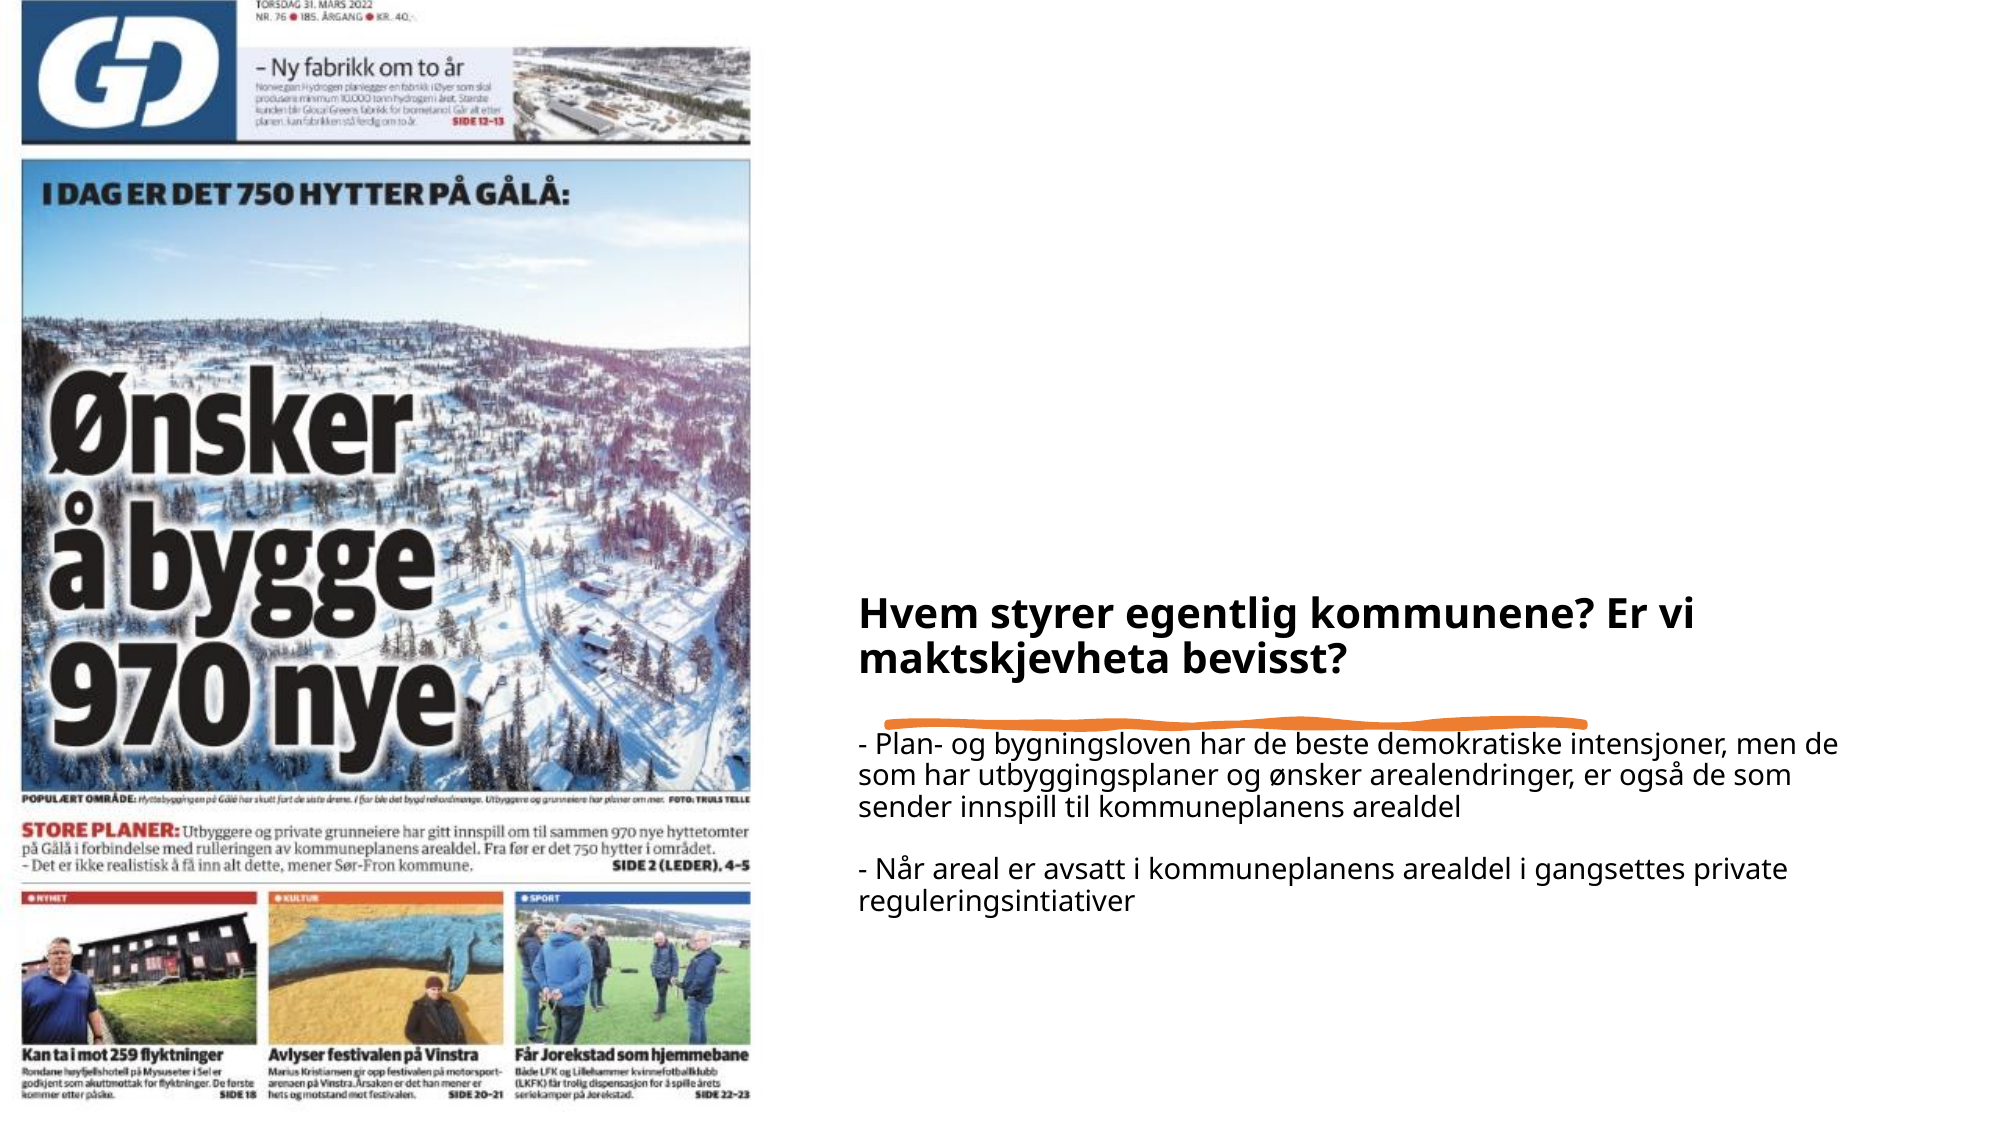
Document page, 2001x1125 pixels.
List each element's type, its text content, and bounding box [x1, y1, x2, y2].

text_box [764, 0, 2000, 1125]
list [0, 0, 764, 1125]
title Hvem styrer egentlig kommunene? Er vi maktskjevheta bevisst? - Plan- og bygningsloven har de beste demokratiske intensjoner, men de som har utbyggingsplaner og ønsker arealendringer, er også de som sender innspill til kommuneplanens arealdel - Når areal er avsatt i kommuneplanens arealdel i gangsettes private reguleringsintiativer [843, 340, 1869, 925]
text_box [886, 718, 1586, 730]
